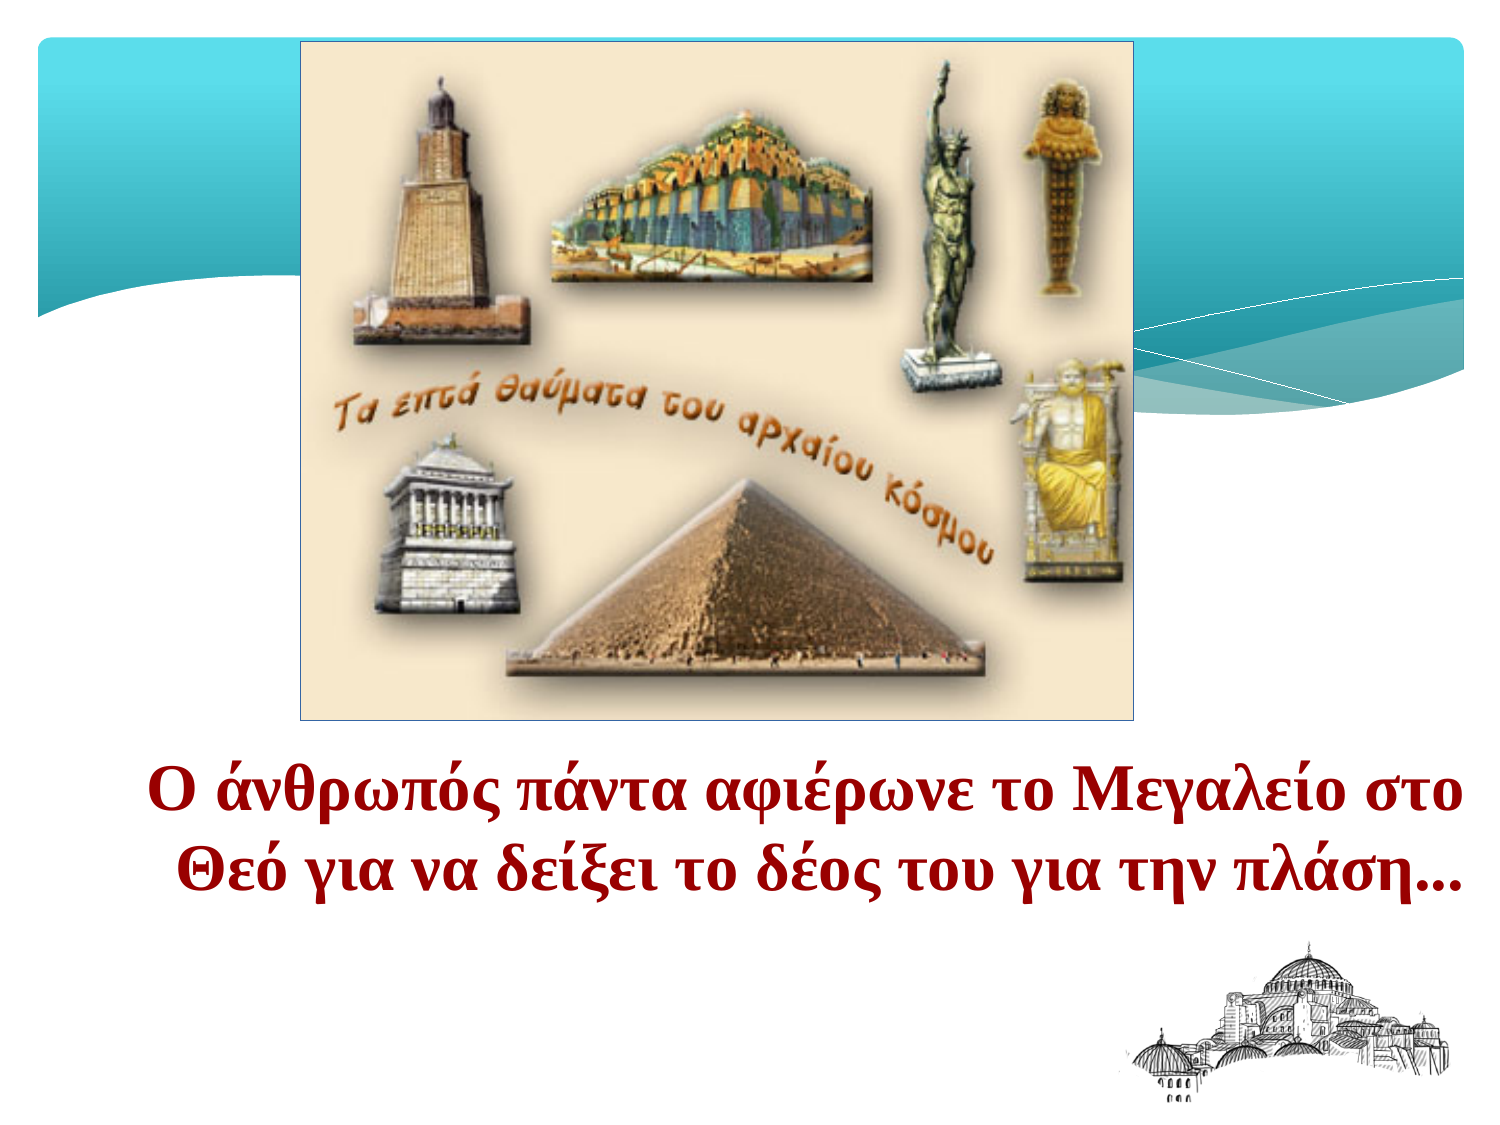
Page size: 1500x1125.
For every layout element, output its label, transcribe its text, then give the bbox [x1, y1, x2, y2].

text_box Ο άνθρωπός πάντα αφιέρωνε το Μεγαλείο στο Θεό για να δείξει το δέος του για την πλάση... [47, 735, 1482, 1028]
picture [300, 41, 1134, 721]
picture [1110, 888, 1477, 1106]
